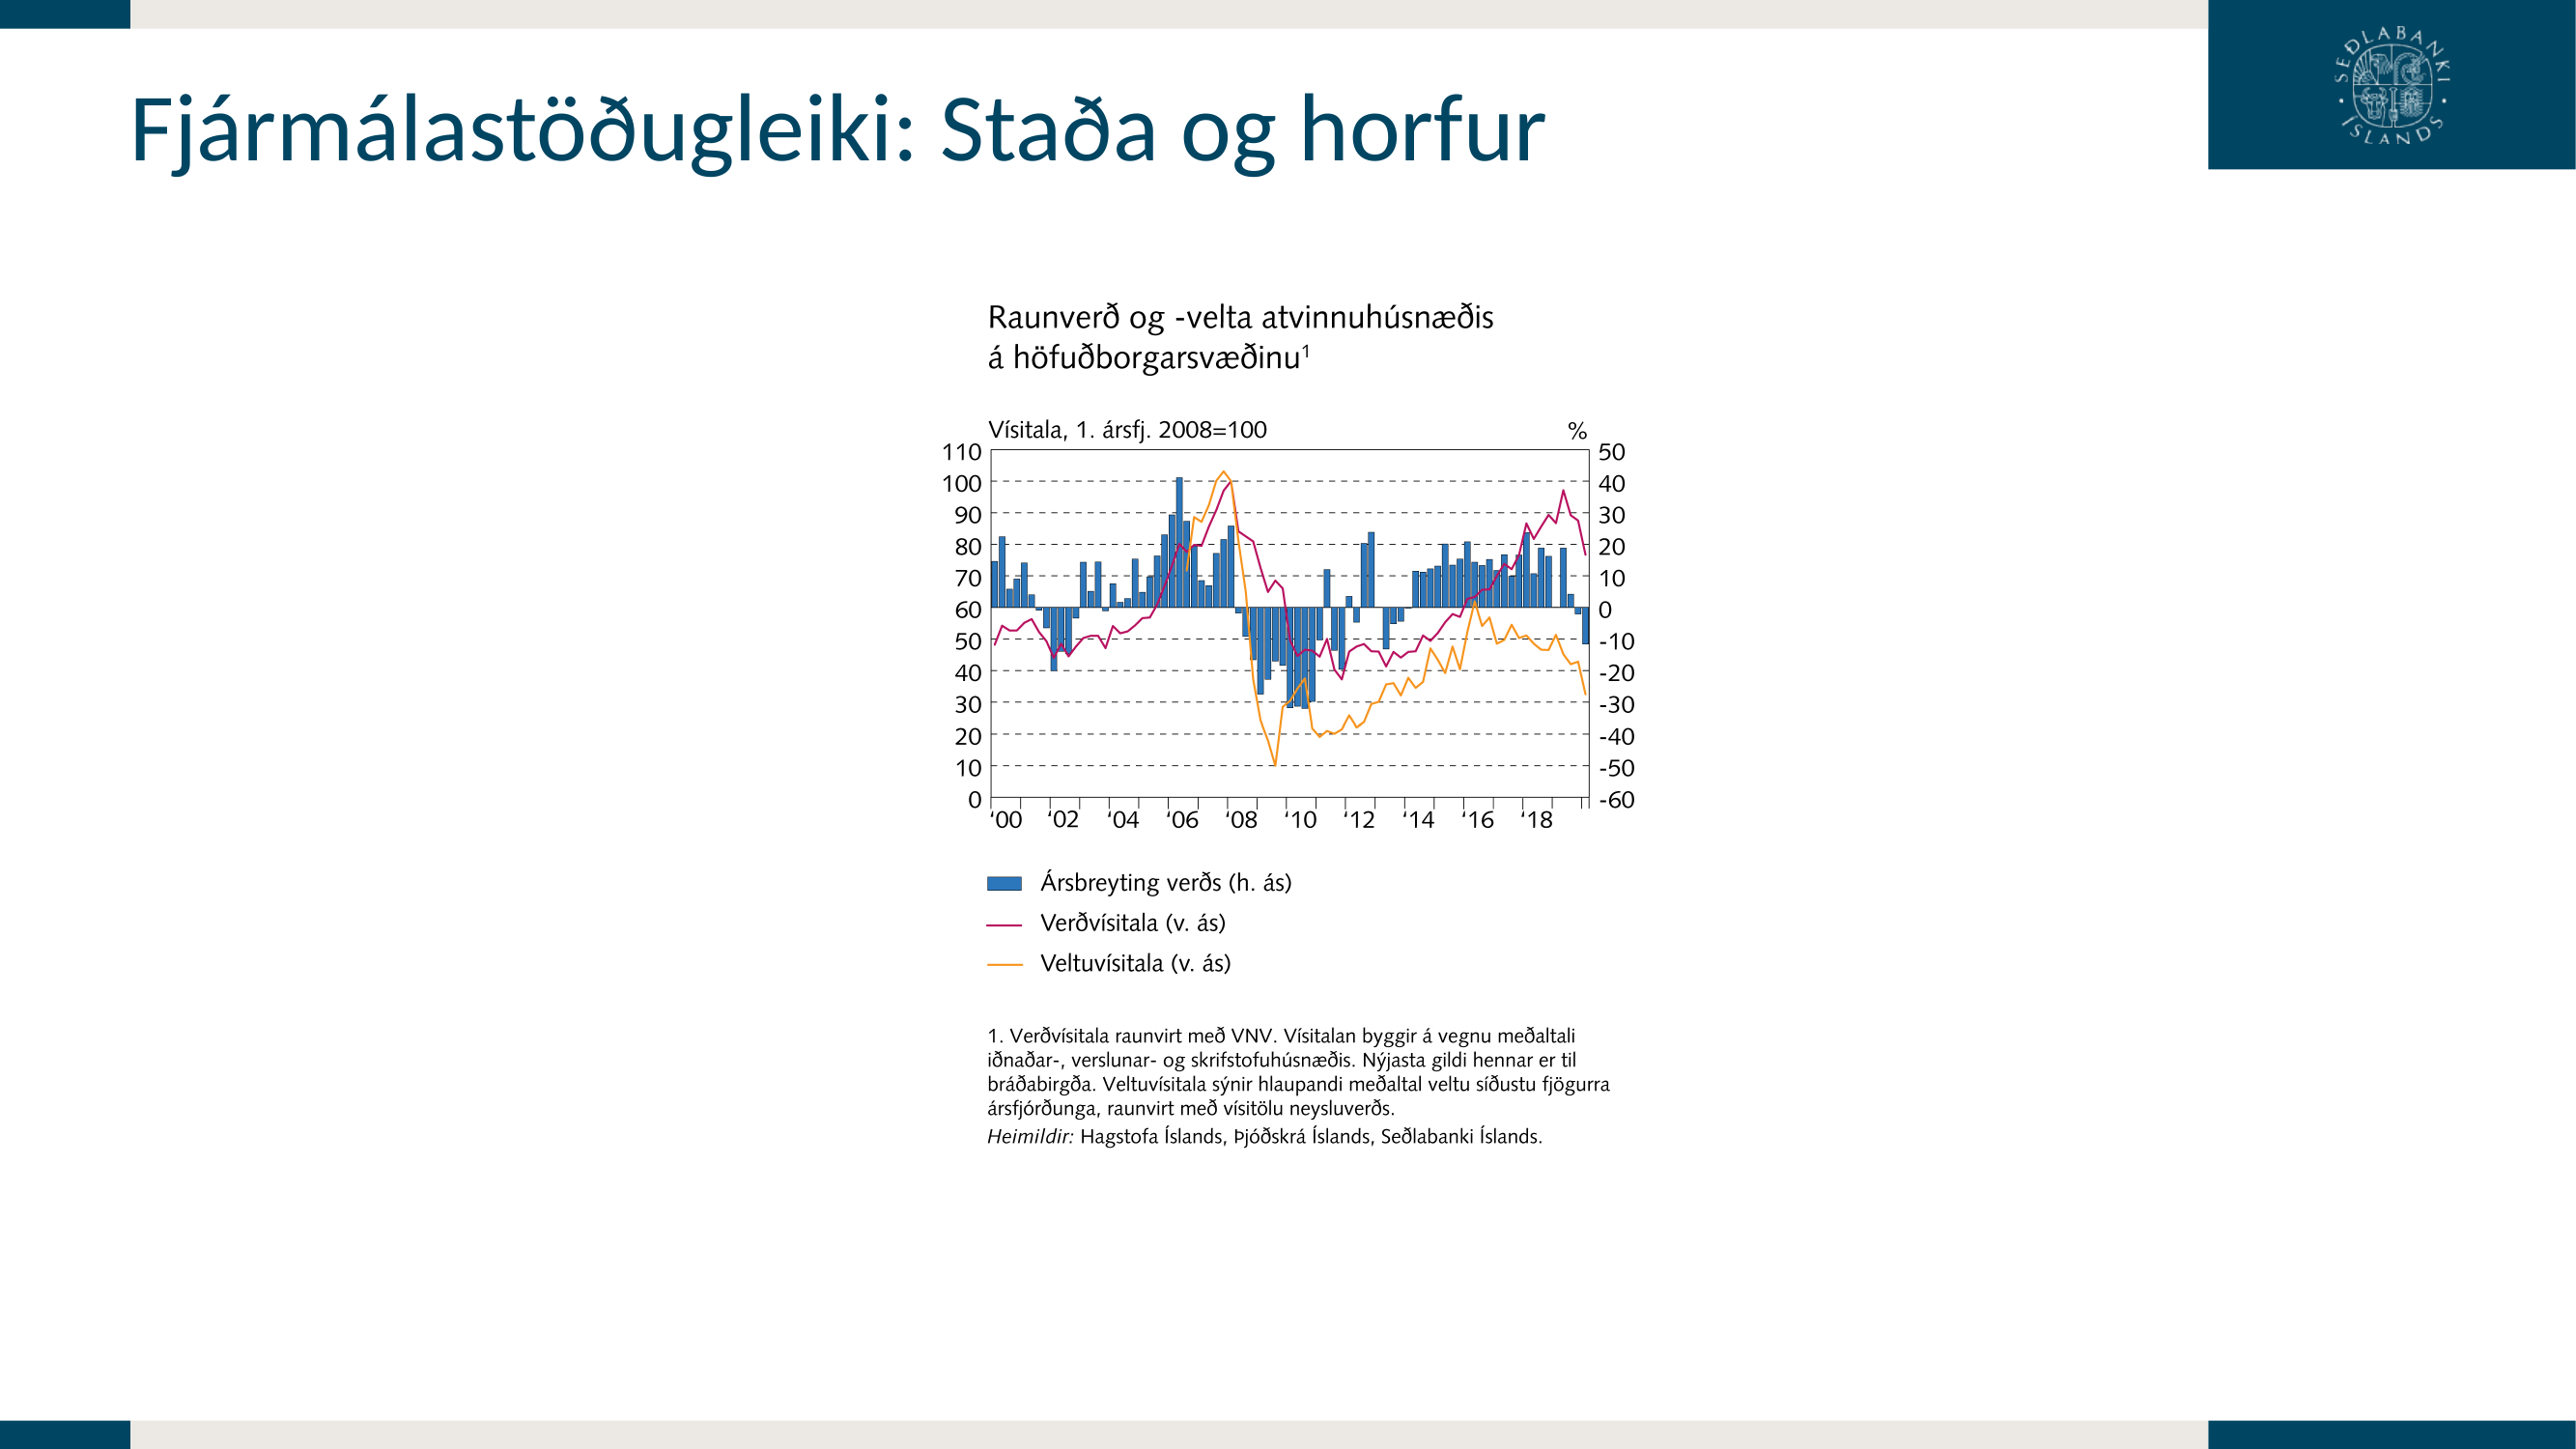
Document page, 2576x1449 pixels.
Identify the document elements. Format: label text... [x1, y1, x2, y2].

picture [940, 300, 1635, 1149]
title Fjármálastöðugleiki: Staða og horfur [129, 86, 2178, 290]
